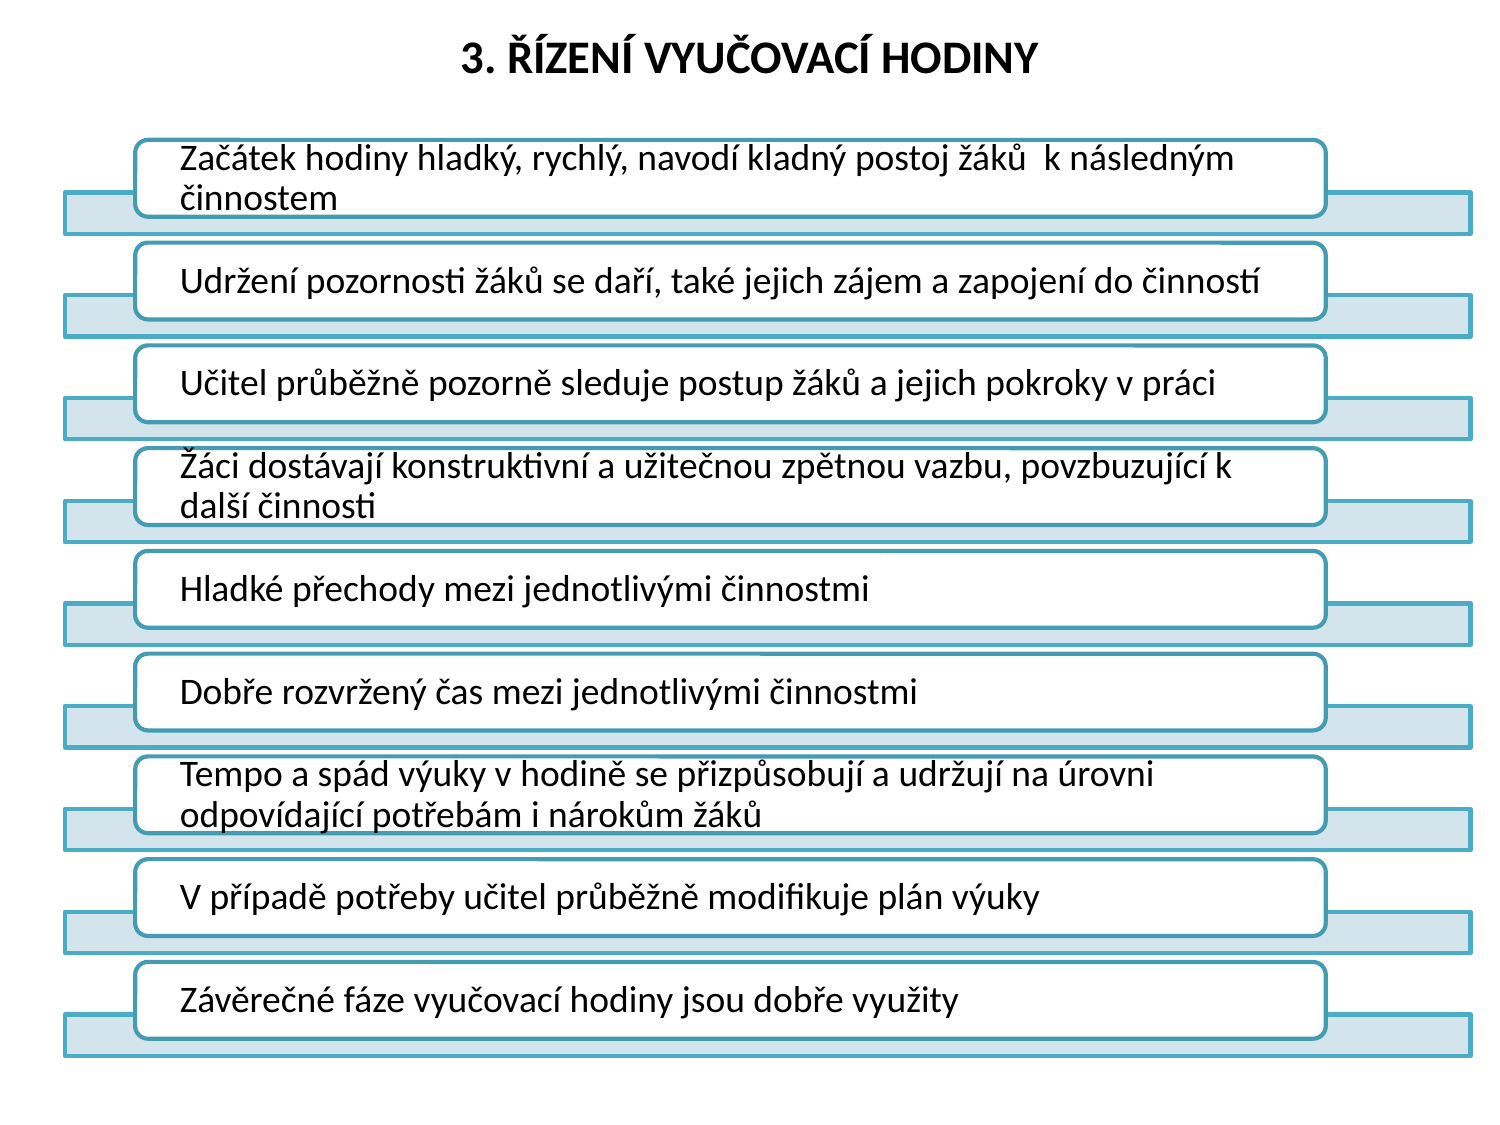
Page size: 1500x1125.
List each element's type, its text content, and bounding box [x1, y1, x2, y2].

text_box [64, 101, 1471, 1095]
title 3. Řízení vyučovací hodiny [75, 19, 1425, 90]
